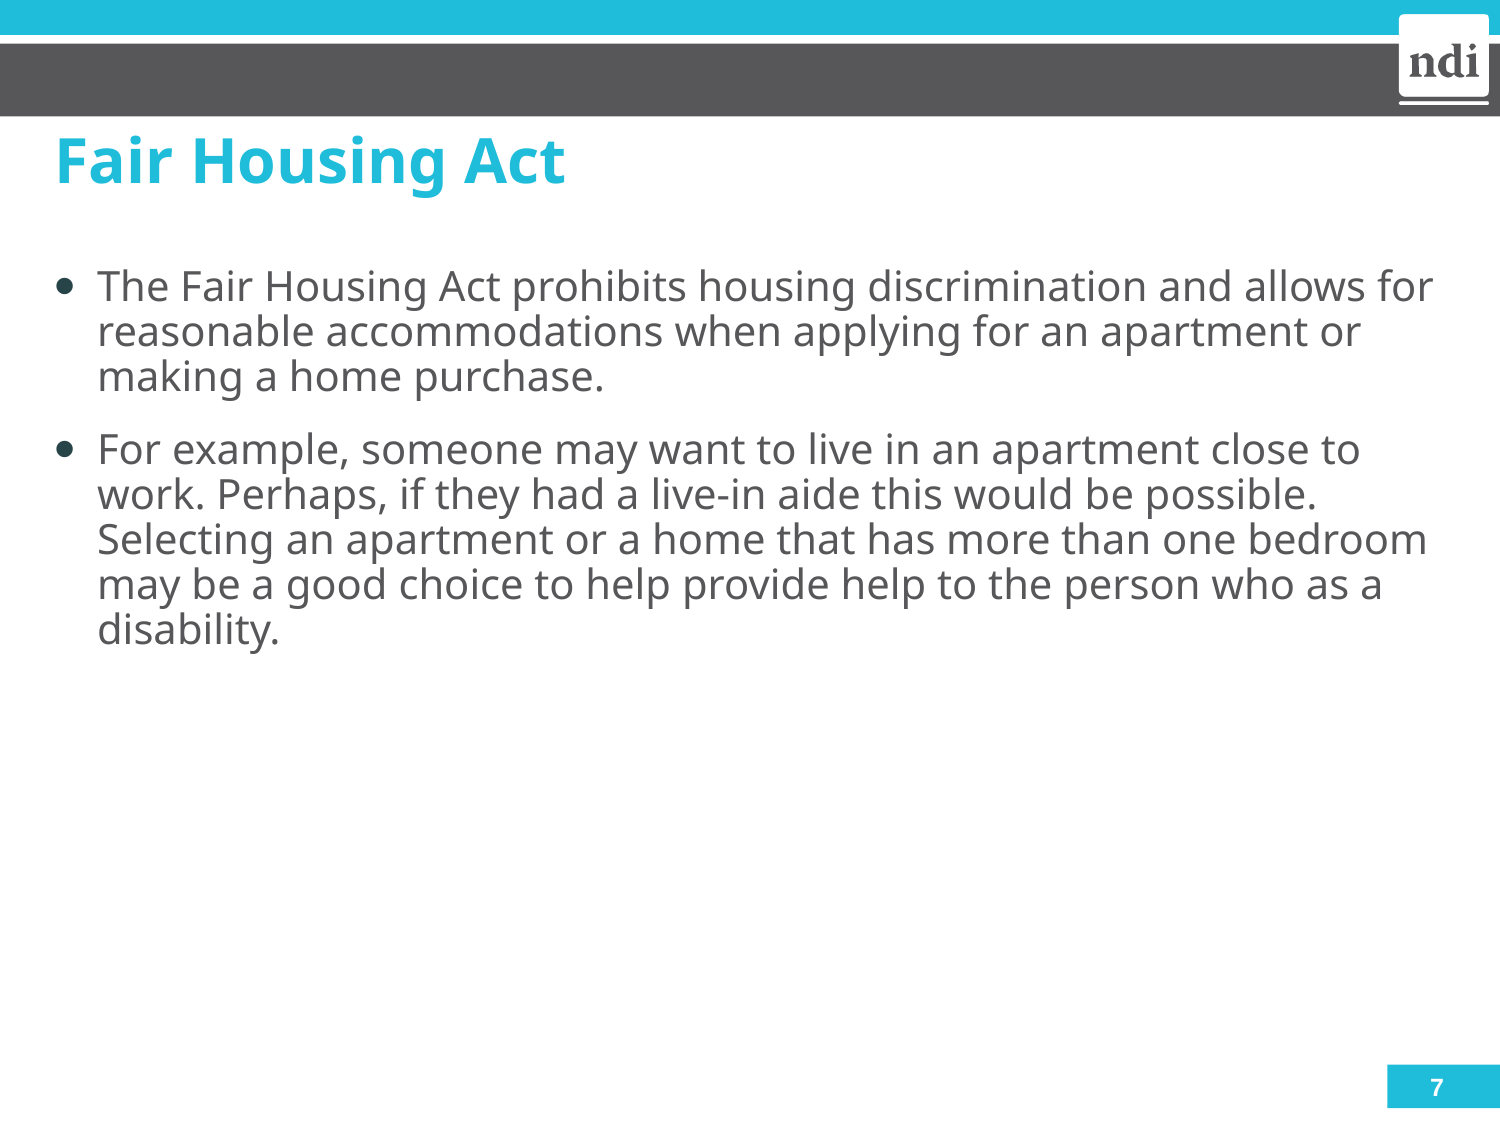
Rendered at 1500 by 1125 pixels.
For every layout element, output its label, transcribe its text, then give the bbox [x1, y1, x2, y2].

picture [1387, 8, 1500, 110]
slide_number 7 [1387, 1064, 1460, 1109]
title Fair Housing Act [39, 111, 1454, 217]
list The Fair Housing Act prohibits housing discrimination and allows for reasonable accommodations when applying for an apartment or making a home purchase. For example, someone may want to live in an apartment close to work. Perhaps, if they had a live-in aide this would be possible. Selecting an apartment or a home that has more than one bedroom may be a good choice to help provide help to the person who as a disability. [39, 257, 1454, 1054]
